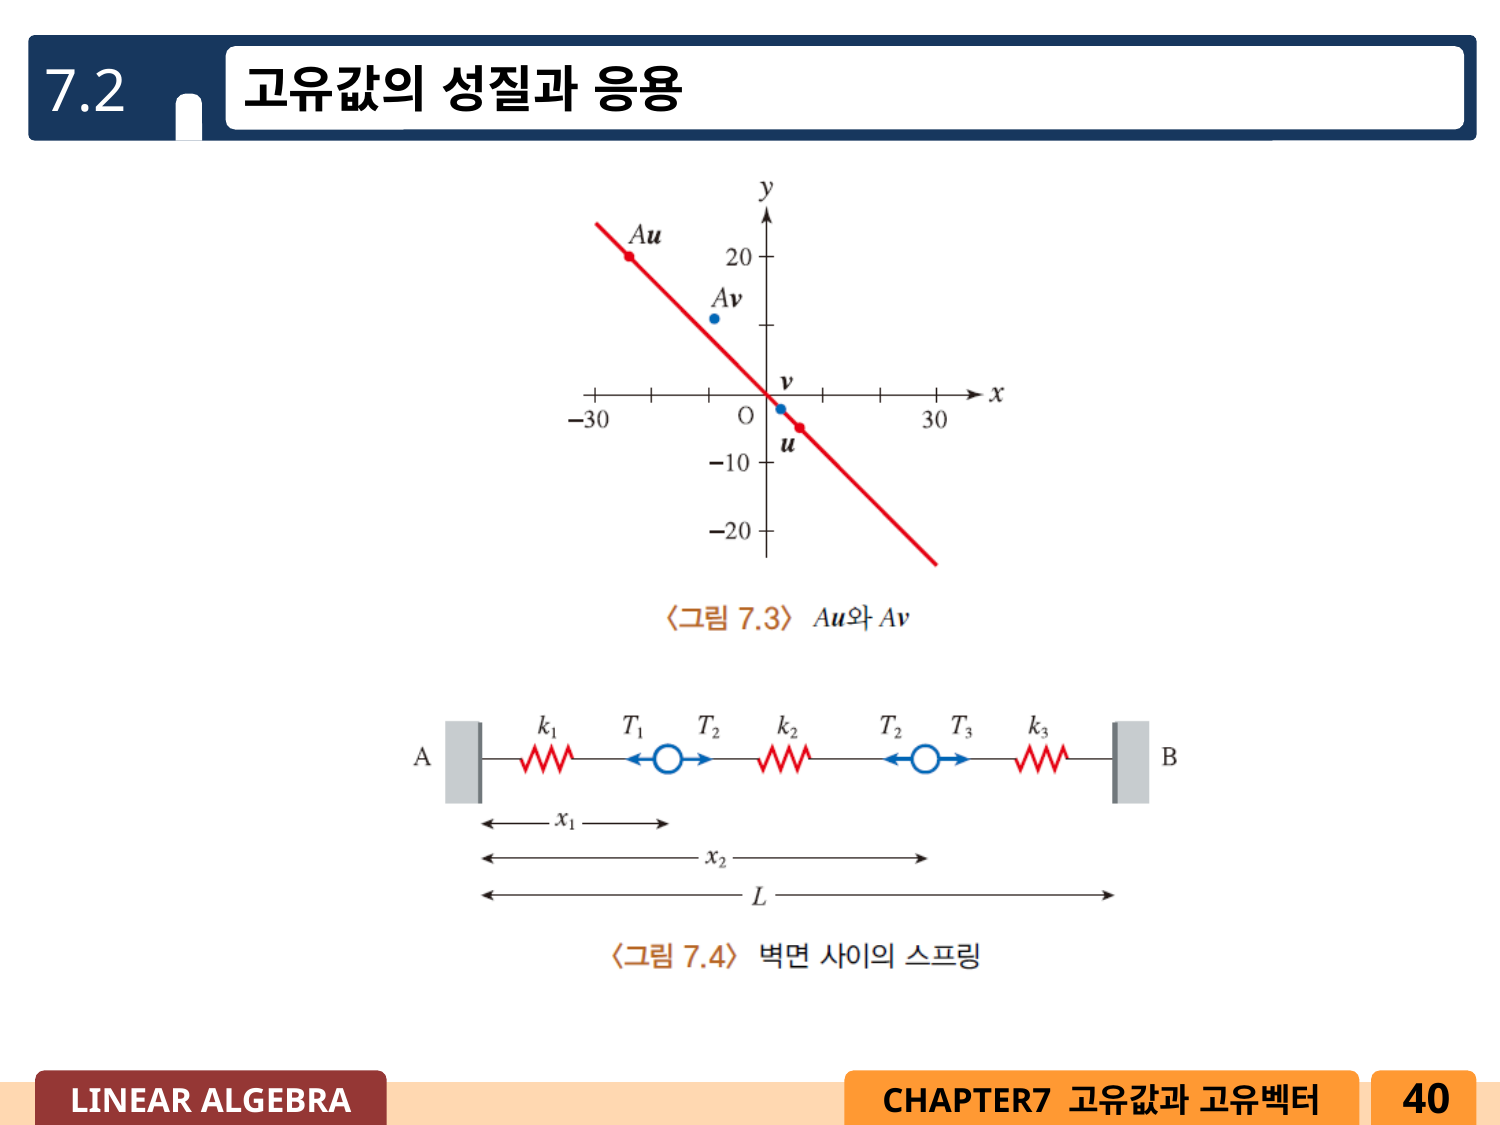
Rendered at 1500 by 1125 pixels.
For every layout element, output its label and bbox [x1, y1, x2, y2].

picture [354, 680, 1211, 1010]
text_box [28, 34, 1477, 141]
picture [478, 160, 1117, 650]
text_box [0, 1070, 1500, 1125]
